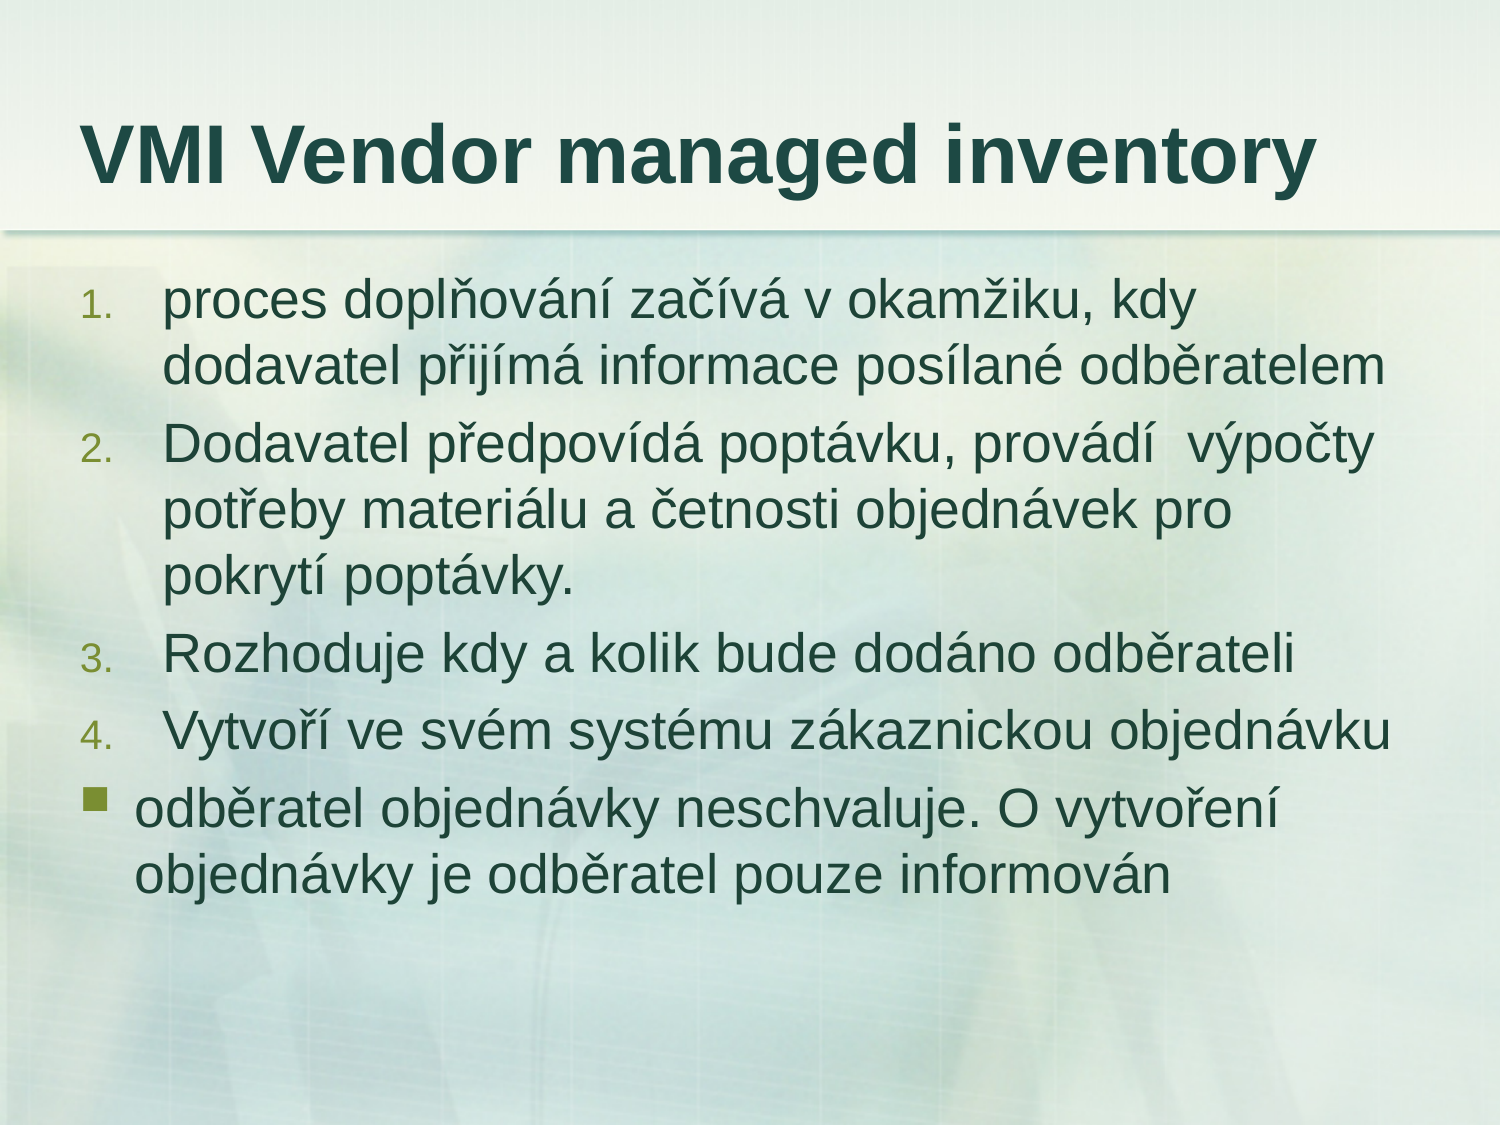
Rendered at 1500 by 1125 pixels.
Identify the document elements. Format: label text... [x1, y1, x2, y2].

title VMI Vendor managed inventory [64, 78, 1424, 222]
list proces doplňování začívá v okamžiku, kdy dodavatel přijímá informace posílané odběratelem Dodavatel předpovídá poptávku, provádí výpočty potřeby materiálu a četnosti objednávek pro pokrytí poptávky. Rozhoduje kdy a kolik bude dodáno odběrateli Vytvoří ve svém systému zákaznickou objednávku odběratel objednávky neschvaluje. O vytvoření objednávky je odběratel pouze informován [64, 255, 1424, 1047]
picture [0, 0, 1500, 1125]
